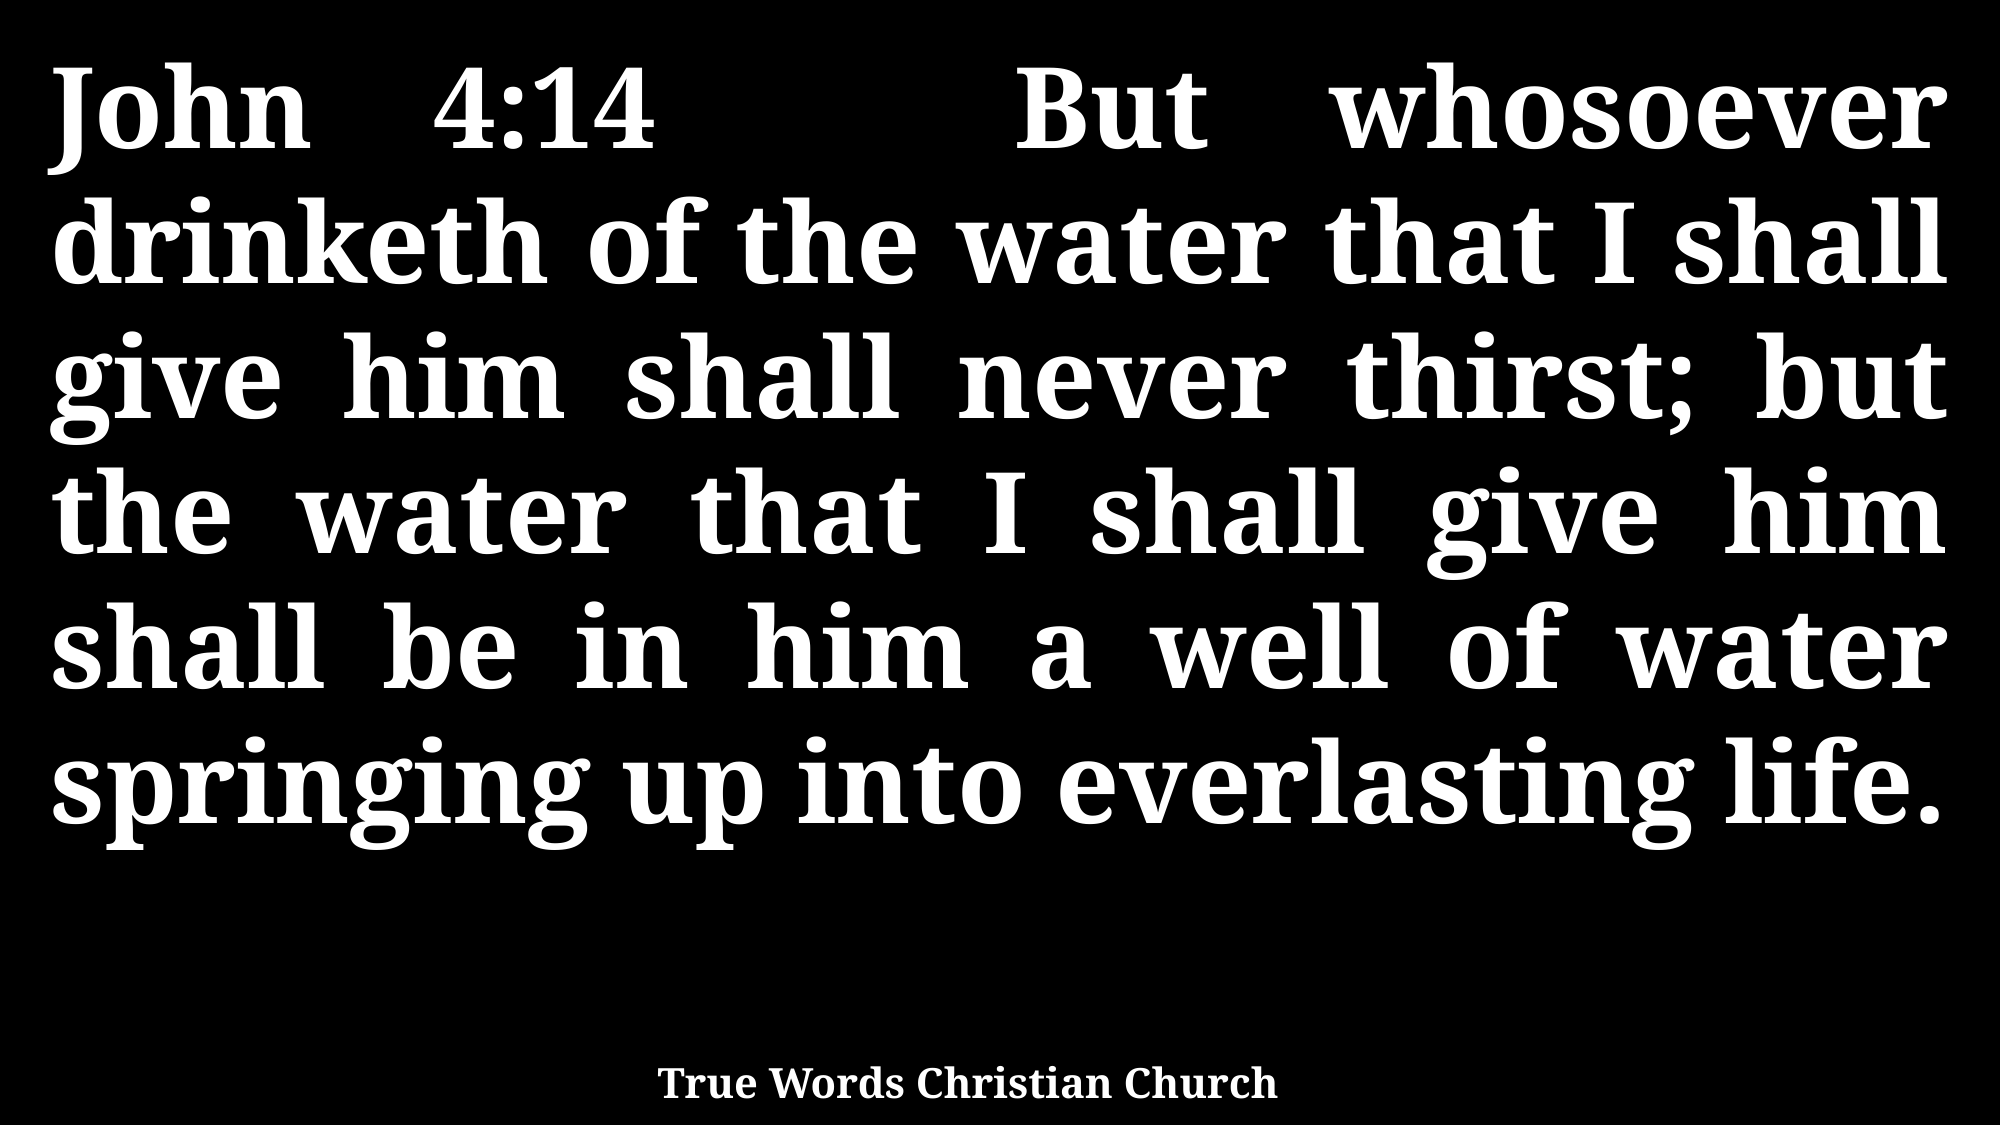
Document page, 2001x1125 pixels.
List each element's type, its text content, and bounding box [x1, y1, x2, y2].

text_box John 4:14 But whosoever drinketh of the water that I shall give him shall never thirst; but the water that I shall give him shall be in him a well of water springing up into everlasting life. [35, 28, 1965, 853]
text_box True Words Christian Church [642, 1049, 1294, 1114]
